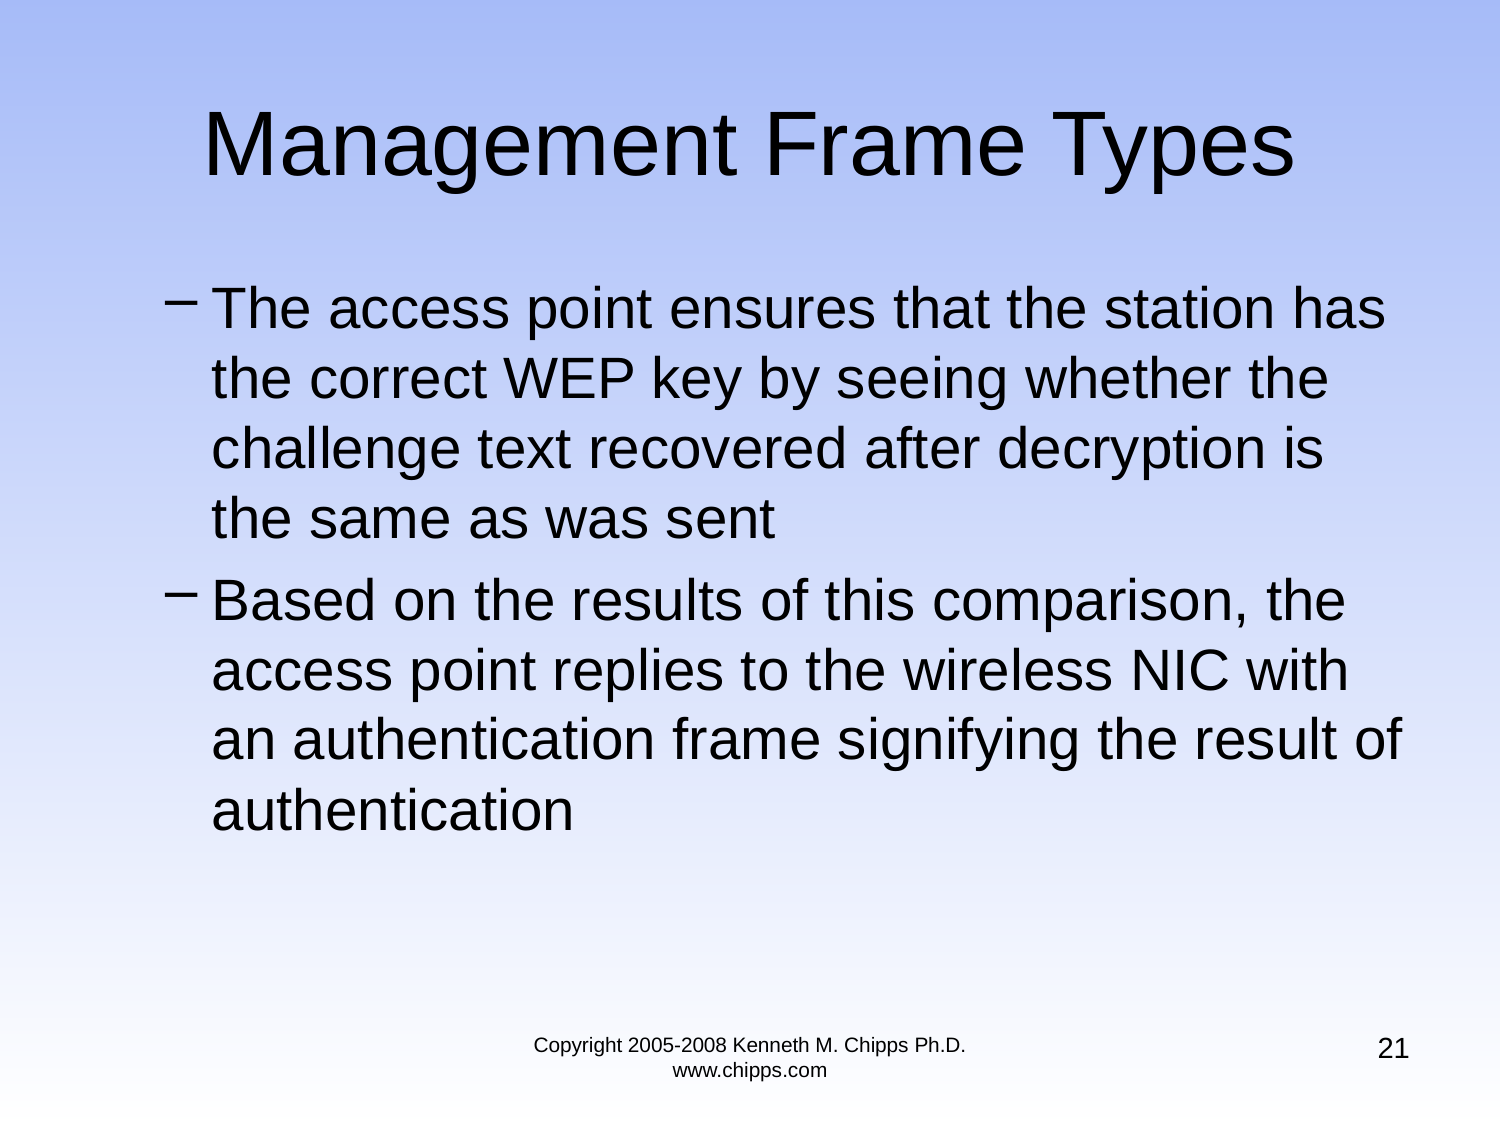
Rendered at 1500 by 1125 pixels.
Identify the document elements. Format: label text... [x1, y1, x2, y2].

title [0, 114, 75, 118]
title Management Frame Types [75, 45, 1425, 233]
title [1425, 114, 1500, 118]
footer Copyright 2005-2008 Kenneth M. Chipps Ph.D. www.chipps.com [449, 1024, 1051, 1103]
list The access point ensures that the station has the correct WEP key by seeing whether the challenge text recovered after decryption is the same as was sent Based on the results of this comparison, the access point replies to the wireless NIC with an authentication frame signifying the result of authentication [75, 262, 1425, 1005]
slide_number 21 [1074, 1021, 1426, 1101]
